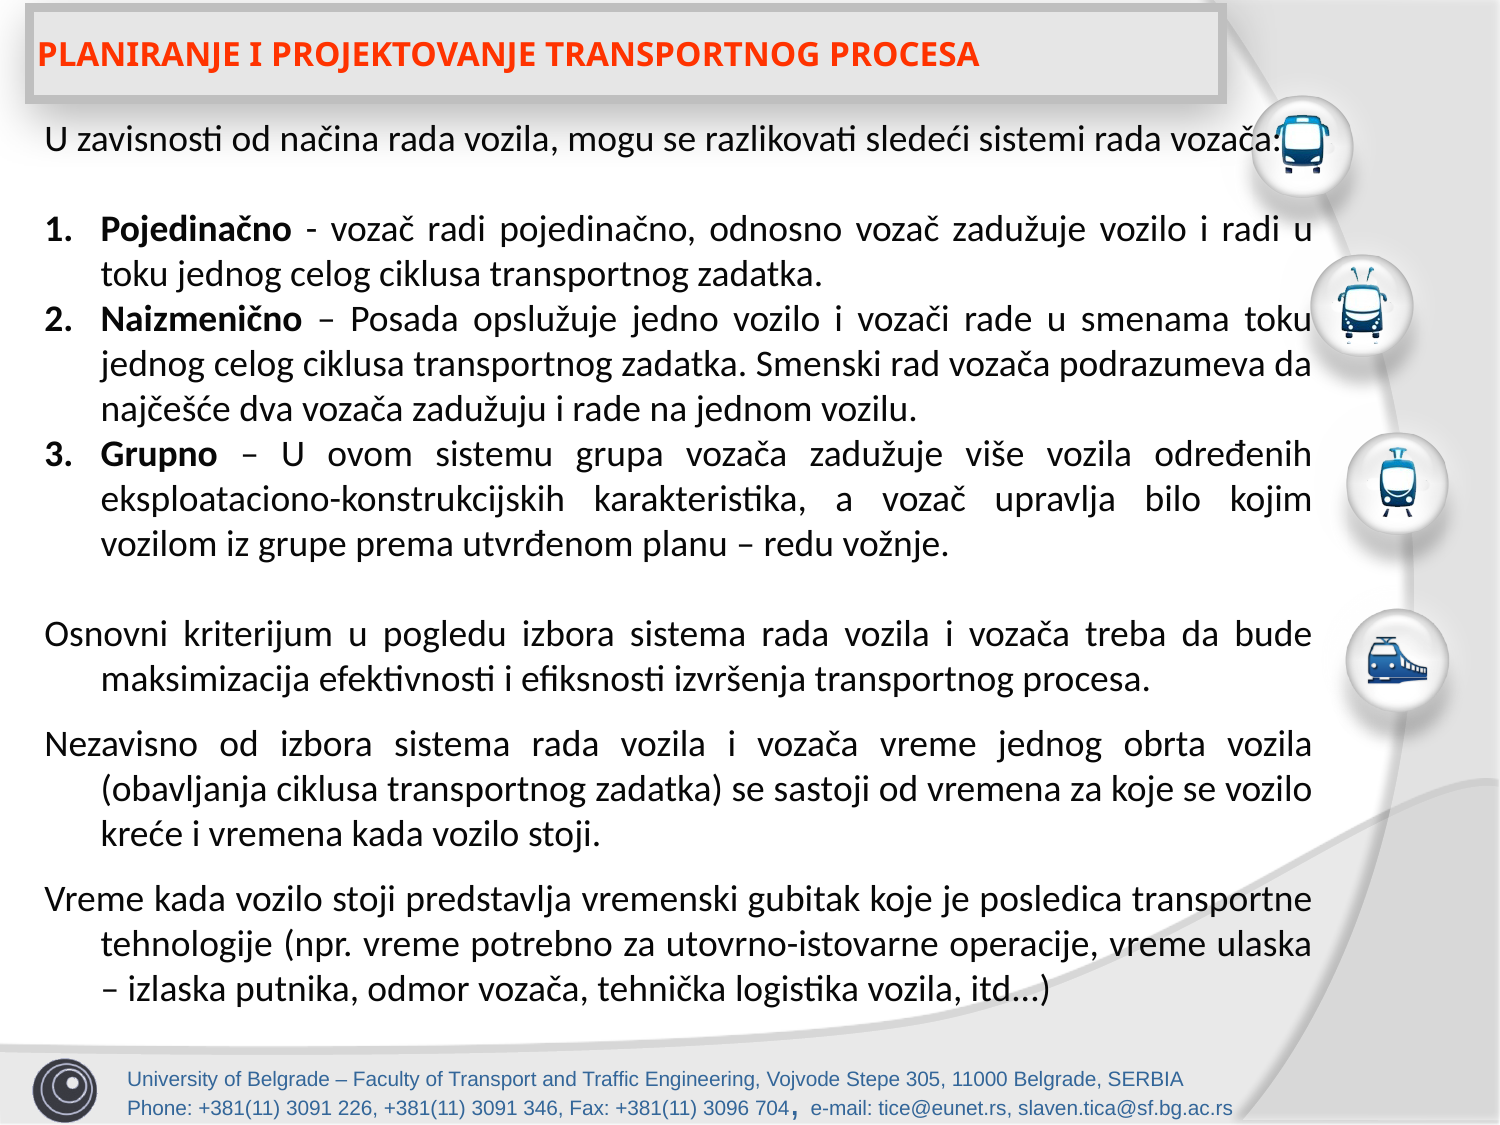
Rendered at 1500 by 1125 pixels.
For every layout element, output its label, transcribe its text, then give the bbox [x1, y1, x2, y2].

title PLANIRANJE I PROJEKTOVANJE TRANSPORTNOG PROCESA [25, 3, 1227, 104]
picture [1204, 48, 1495, 758]
text_box U zavisnosti od načina rada vozila, mogu se razlikovati sledeći sistemi rada vozača: Pojedinačno - vozač radi pojedinačno, odnosno vozač zadužuje vozilo i radi u toku jednog celog ciklusa transportnog zadatka. Naizmenično – Posada opslužuje jedno vozilo i vozači rade u smenama toku jednog celog ciklusa transportnog zadatka. Smenski rad vozača podrazumeva da najčešće dva vozača zadužuju i rade na jednom vozilu. Grupno – U ovom sistemu grupa vozača zadužuje više vozila određenih eksploataciono-konstrukcijskih karakteristika, a vozač upravlja bilo kojim vozilom iz grupe prema utvrđenom planu – redu vožnje. Osnovni kriterijum u pogledu izbora sistema rada vozila i vozača treba da bude maksimizacija efektivnosti i efiksnosti izvršenja transportnog procesa. Nezavisno od izbora sistema rada vozila i vozača vreme jednog obrta vozila (obavljanja ciklusa transportnog zadatka) se sastoji od vremena za koje se vozilo kreće i vremena kada vozilo stoji. Vreme kada vozilo stoji predstavlja vremenski gubitak koje je posledica transportne tehnologije (npr. vreme potrebno za utovrno-istovarne operacije, vreme ulaska – izlaska putnika, odmor vozača, tehnička logistika vozila, itd...) [29, 106, 1329, 1017]
